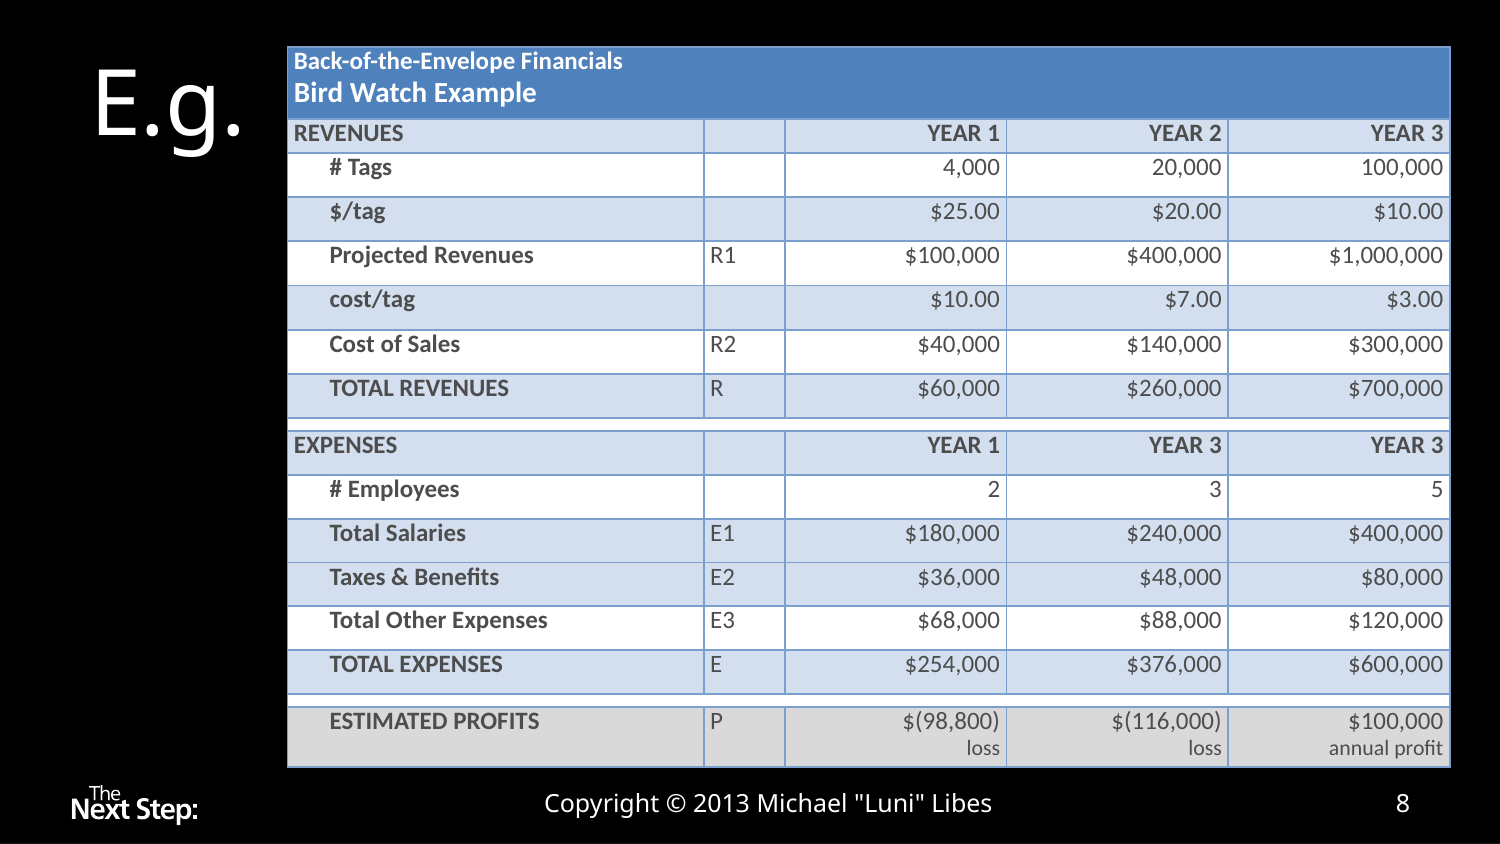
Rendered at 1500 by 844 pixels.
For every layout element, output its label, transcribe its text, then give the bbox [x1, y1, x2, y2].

table_cell $400,000 [1229, 520, 1449, 562]
table_cell TOTAL EXPENSES [288, 651, 703, 693]
slide_number 8 [1074, 782, 1425, 827]
table_cell [705, 432, 784, 474]
table_cell YEAR 3 [1229, 120, 1449, 152]
table_cell 4,000 [786, 154, 1006, 196]
table_cell ESTIMATED PROFITS [288, 708, 703, 766]
table_cell TOTAL REVENUES [288, 375, 703, 417]
table_cell $240,000 [1007, 520, 1227, 562]
table_cell [705, 120, 784, 152]
table_cell $25.00 [786, 198, 1006, 240]
table_cell [704, 695, 785, 706]
table_cell $10.00 [1229, 198, 1449, 240]
table_cell Taxes & Benefits [288, 563, 703, 605]
table_cell $300,000 [1229, 331, 1449, 373]
table_cell 100,000 [1229, 154, 1449, 196]
table_cell [288, 695, 704, 706]
table_cell [704, 419, 785, 430]
table_cell $68,000 [786, 607, 1006, 649]
table_cell YEAR 1 [786, 432, 1006, 474]
table_cell $7.00 [1007, 286, 1227, 329]
table_cell $20.00 [1007, 198, 1227, 240]
table_cell $/tag [288, 198, 703, 240]
footer Copyright © 2013 Michael "Luni" Libes [487, 782, 1050, 827]
table_cell $700,000 [1229, 375, 1449, 417]
table_cell Projected Revenues [288, 242, 703, 285]
table_cell [1228, 695, 1449, 706]
table_cell 2 [786, 476, 1006, 518]
table_cell [288, 419, 704, 430]
table_cell $36,000 [786, 563, 1006, 605]
table_cell YEAR 1 [786, 120, 1006, 152]
table_cell $100,000 [786, 242, 1006, 285]
table_cell E2 [705, 563, 784, 605]
table_cell 5 [1229, 476, 1449, 518]
table_cell [705, 198, 784, 240]
table_cell R [705, 375, 784, 417]
table_cell $48,000 [1007, 563, 1227, 605]
table_header Back-of-the-Envelope Financials Bird Watch Example [288, 48, 1449, 118]
table_cell $600,000 [1229, 651, 1449, 693]
table_cell $(116,000) loss [1007, 708, 1227, 766]
table_cell $3.00 [1229, 286, 1449, 329]
table_cell $140,000 [1007, 331, 1227, 373]
table_cell $60,000 [786, 375, 1006, 417]
table_cell E3 [705, 607, 784, 649]
table_cell Total Salaries [288, 520, 703, 562]
table_cell $1,000,000 [1229, 242, 1449, 285]
table_cell $400,000 [1007, 242, 1227, 285]
table_cell # Employees [288, 476, 703, 518]
table_cell $260,000 [1007, 375, 1227, 417]
table_cell cost/tag [288, 286, 703, 329]
table_cell Cost of Sales [288, 331, 703, 373]
table_cell [785, 695, 1007, 706]
table_cell [705, 286, 784, 329]
table_cell 3 [1007, 476, 1227, 518]
title E.g. [75, 28, 1425, 169]
table_cell $120,000 [1229, 607, 1449, 649]
picture [62, 781, 204, 832]
table_cell $80,000 [1229, 563, 1449, 605]
table_cell # Tags [288, 154, 703, 196]
table_cell $88,000 [1007, 607, 1227, 649]
table_cell [1228, 419, 1449, 430]
table_cell REVENUES [288, 120, 703, 152]
table_cell $(98,800) loss [786, 708, 1006, 766]
table_cell 20,000 [1007, 154, 1227, 196]
table_cell E1 [705, 520, 784, 562]
table_cell YEAR 3 [1007, 432, 1227, 474]
table_cell E [705, 651, 784, 693]
table_cell [1007, 419, 1228, 430]
table_cell $40,000 [786, 331, 1006, 373]
table_cell Total Other Expenses [288, 607, 703, 649]
table_cell [705, 154, 784, 196]
table_cell YEAR 2 [1007, 120, 1227, 152]
table_cell [705, 476, 784, 518]
table_cell R2 [705, 331, 784, 373]
table_cell YEAR 3 [1229, 432, 1449, 474]
table_cell $376,000 [1007, 651, 1227, 693]
table_cell $10.00 [786, 286, 1006, 329]
table_cell R1 [705, 242, 784, 285]
table_cell [785, 419, 1007, 430]
table_cell $180,000 [786, 520, 1006, 562]
table_cell EXPENSES [288, 432, 703, 474]
table_cell P [705, 708, 784, 766]
table_cell $100,000 annual profit [1229, 708, 1449, 766]
table_cell [1007, 695, 1228, 706]
table_cell $254,000 [786, 651, 1006, 693]
